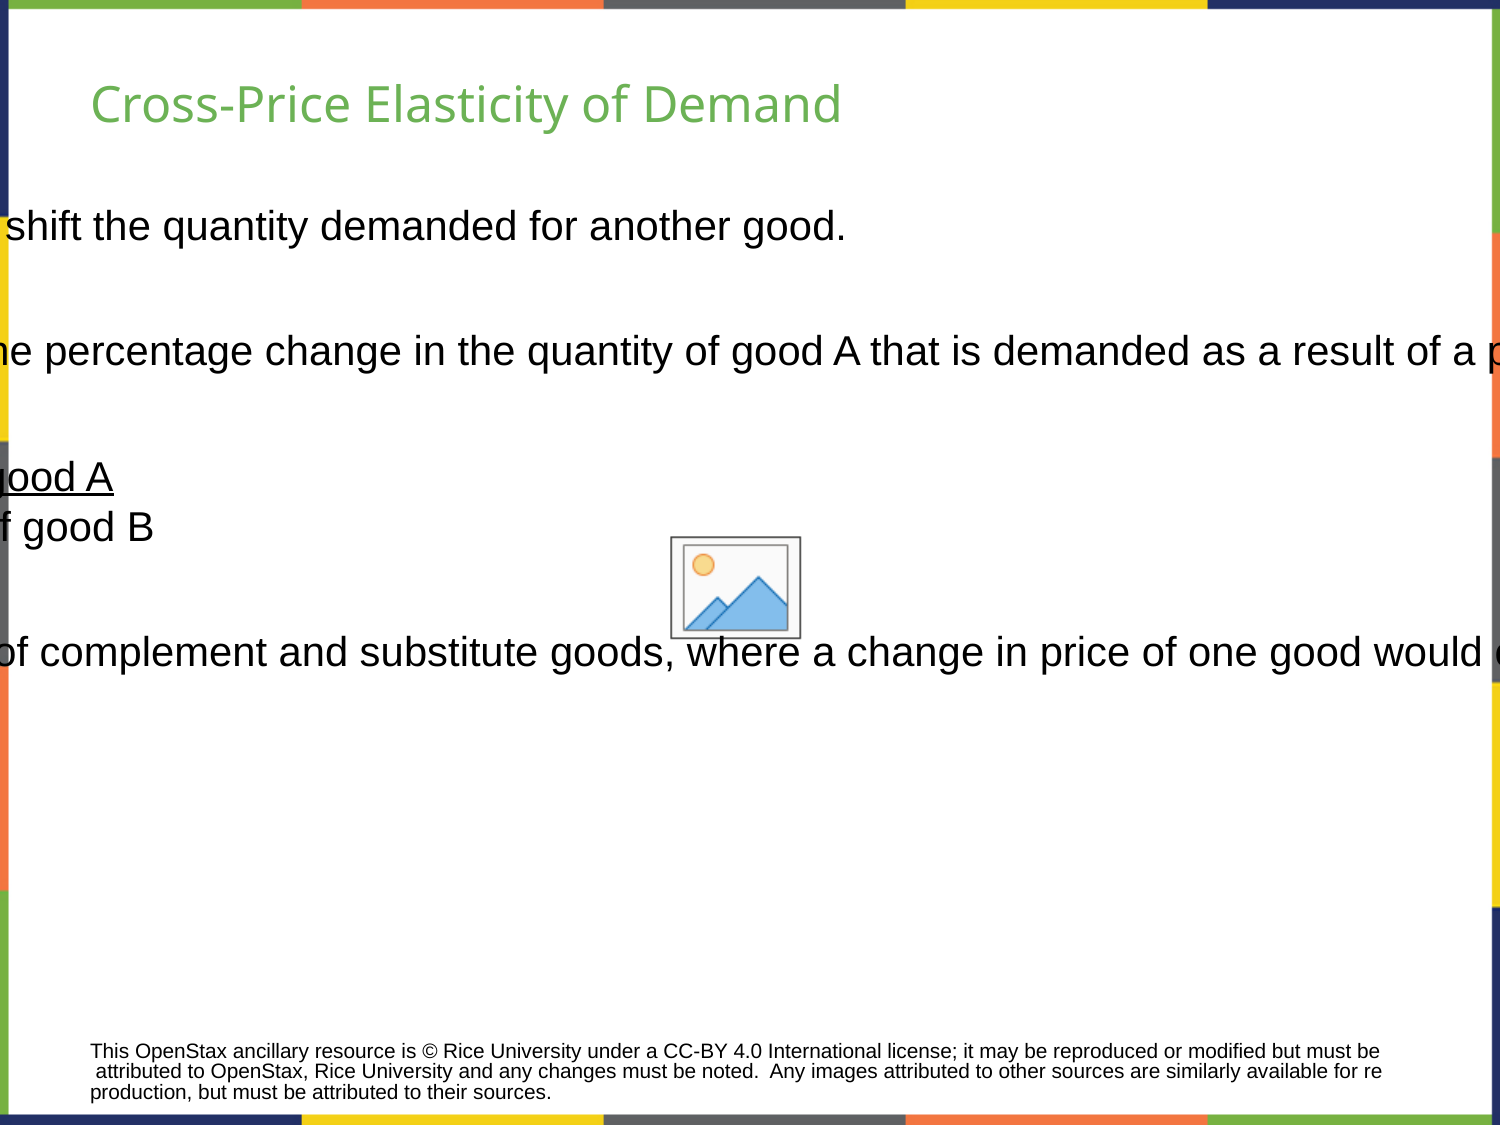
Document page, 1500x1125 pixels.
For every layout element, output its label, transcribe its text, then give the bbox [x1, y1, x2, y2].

picture [0, 0, 1500, 1125]
title Cross-Price Elasticity of Demand [75, 39, 1398, 148]
footer This OpenStax ancillary resource is © Rice University under a CC-BY 4.0 International license; it may be reproduced or modified but must be attributed to OpenStax, Rice University and any changes must be noted. Any images attributed to other sources are similarly available for reproduction, but must be attributed to their sources. [75, 1022, 1398, 1092]
picture [1492, 345, 1500, 363]
